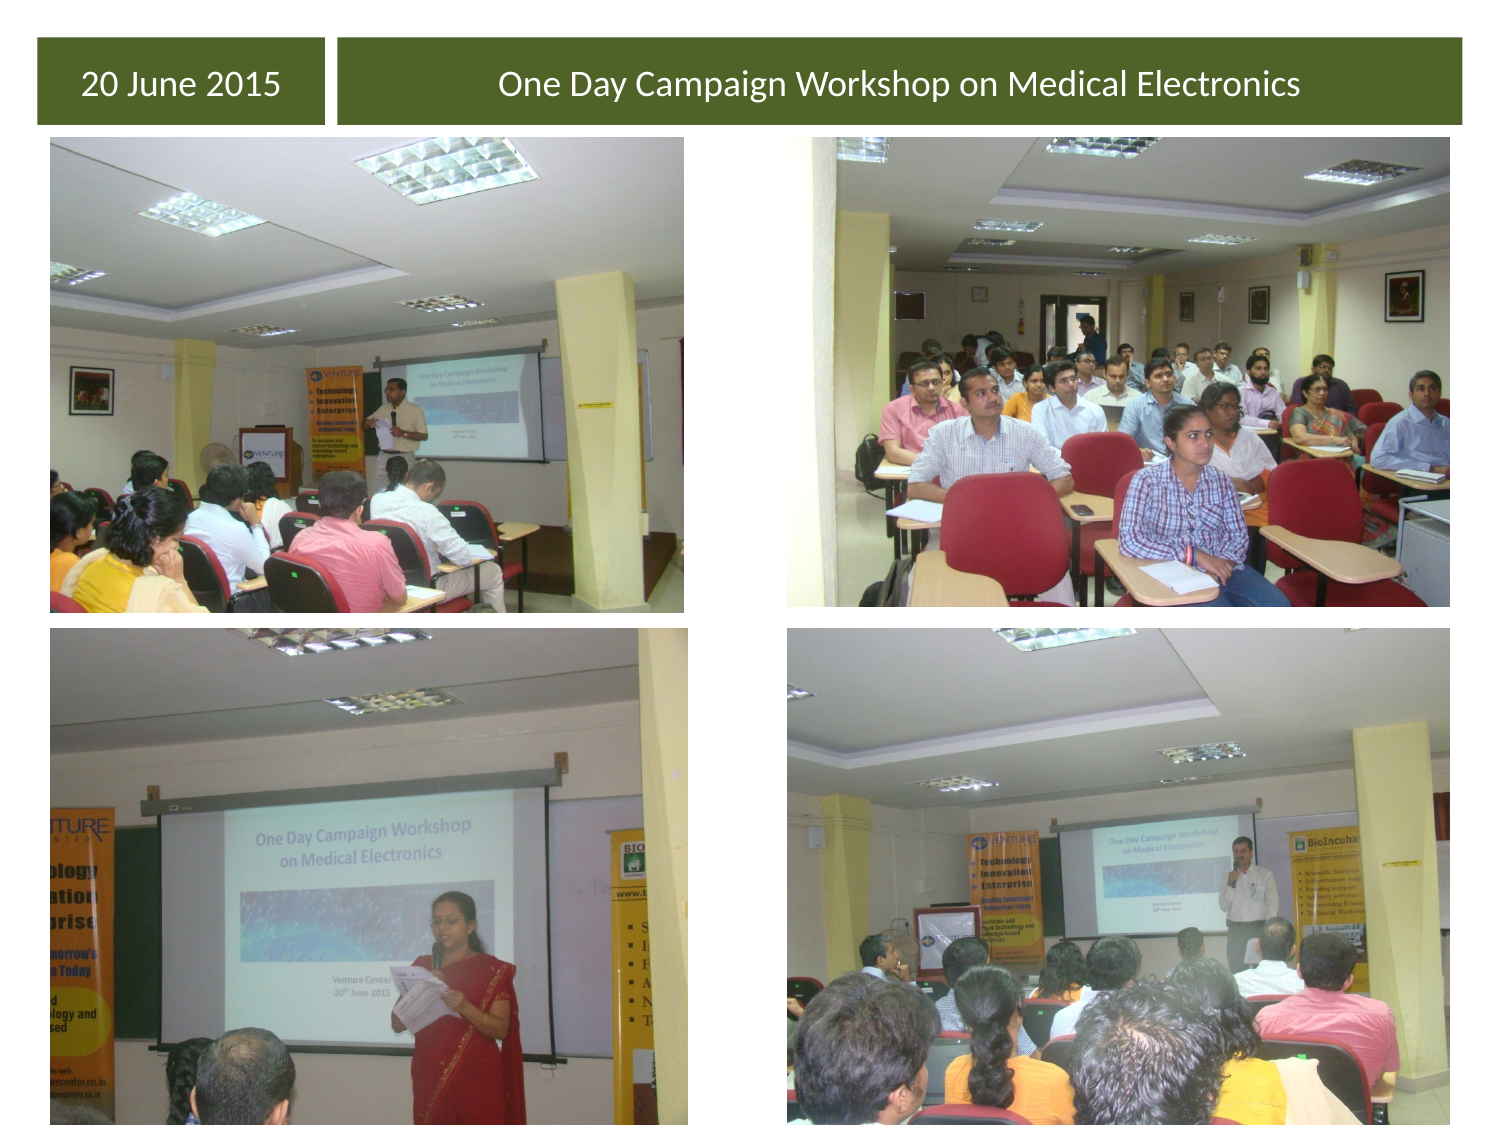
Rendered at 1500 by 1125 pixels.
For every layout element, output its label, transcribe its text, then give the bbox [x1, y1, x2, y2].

text_box 20 June 2015 [35, 35, 327, 127]
picture [787, 627, 1451, 1125]
picture [49, 137, 684, 613]
picture [49, 627, 688, 1125]
picture [787, 137, 1451, 607]
text_box One Day Campaign Workshop on Medical Electronics [335, 35, 1464, 127]
